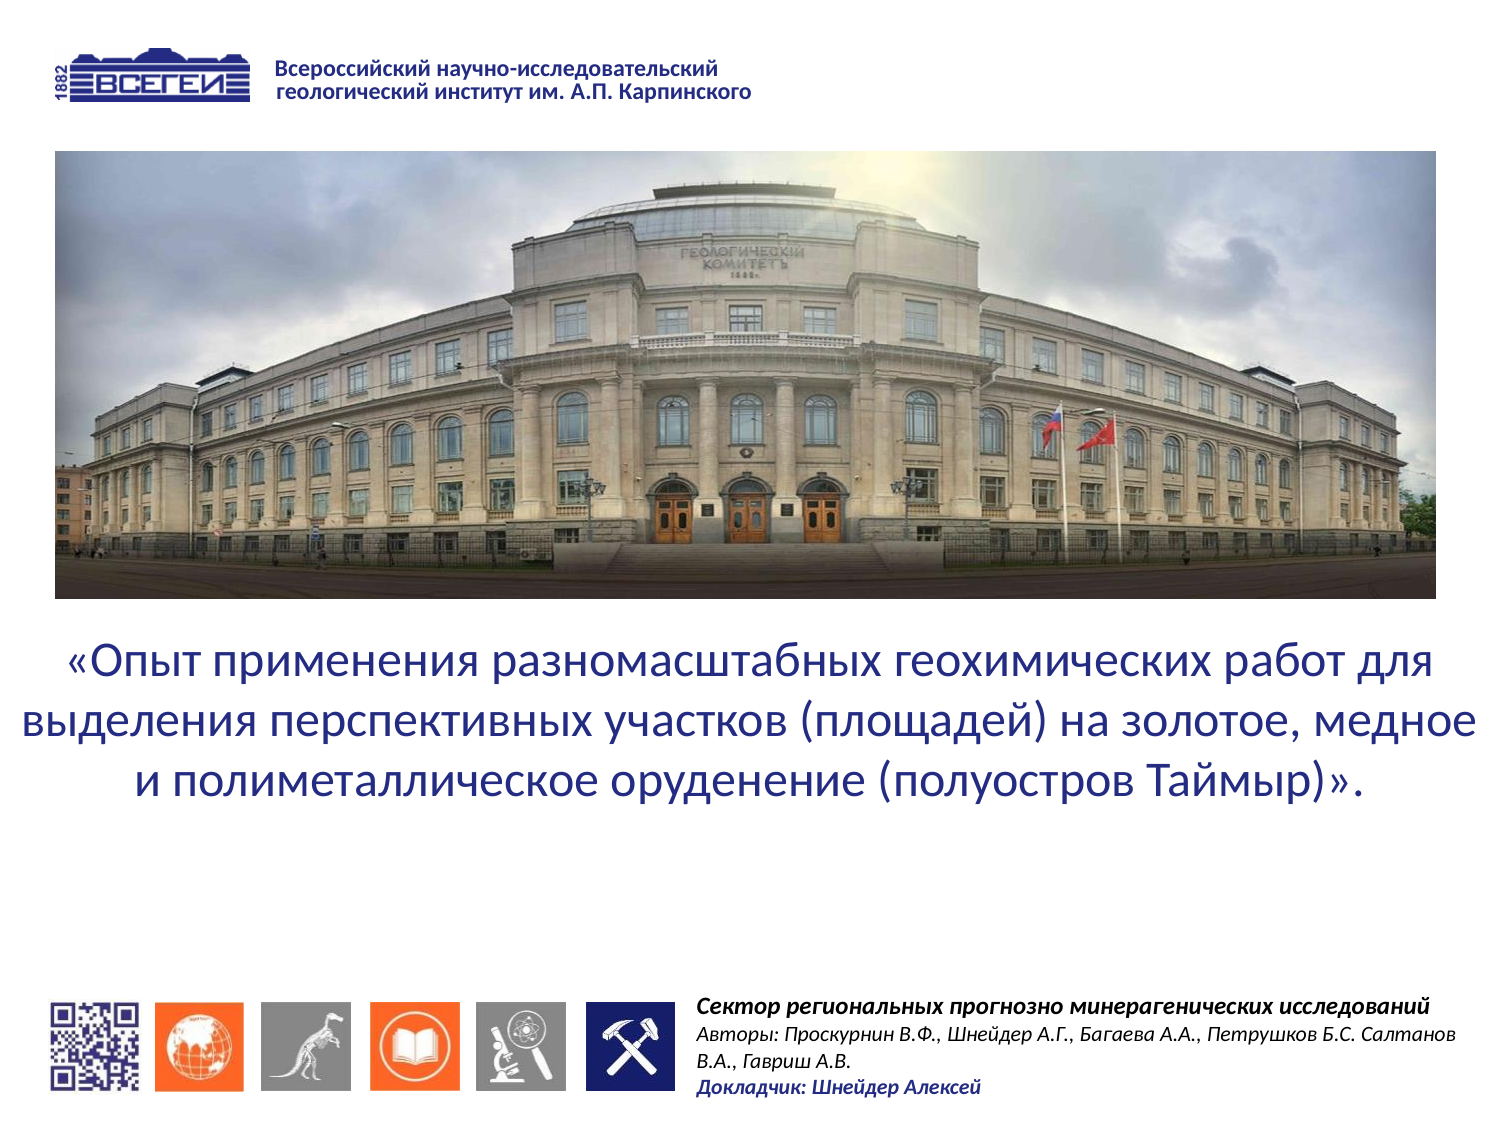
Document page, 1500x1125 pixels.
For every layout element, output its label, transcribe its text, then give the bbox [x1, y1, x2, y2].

picture [48, 999, 142, 1095]
picture [55, 48, 250, 102]
text_box Сектор региональных прогнозно минерагенических исследований Авторы: Проскурнин В.Ф., Шнейдер А.Г., Багаева А.А., Петрушков Б.С. Салтанов В.А., Гавриш А.В. Докладчик: Шнейдер Алексей [681, 982, 1482, 1106]
picture [586, 1002, 675, 1091]
picture [370, 1002, 460, 1091]
text_box «Опыт применения разномасштабных геохимических работ для выделения перспективных участков (площадей) на золотое, медное и полиметаллическое оруденение (полуостров Таймыр)». [0, 619, 1500, 814]
picture [55, 151, 1436, 599]
picture [476, 1002, 566, 1091]
picture [261, 1002, 351, 1091]
picture [155, 1002, 244, 1092]
